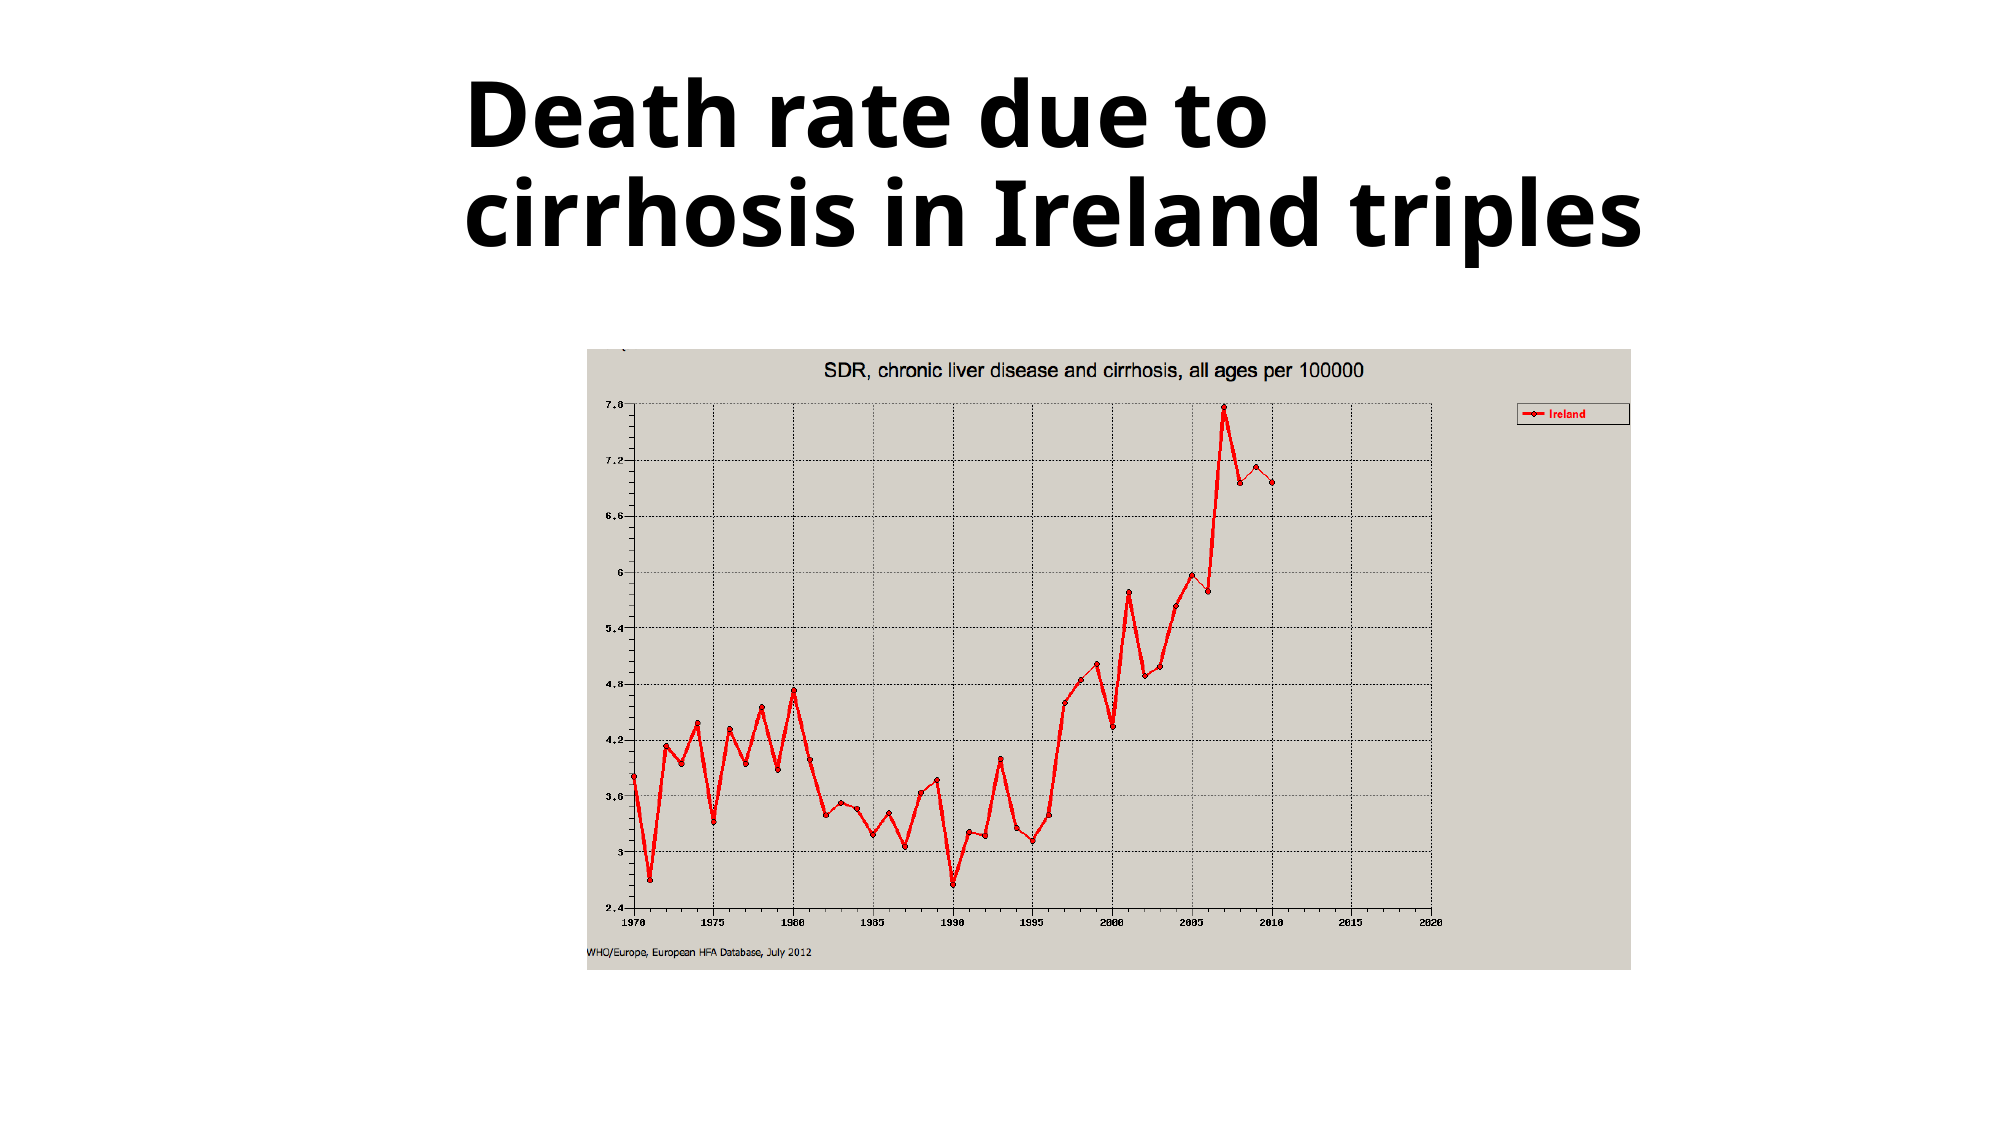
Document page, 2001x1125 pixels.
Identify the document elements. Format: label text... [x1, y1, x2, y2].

title Death rate due to cirrhosis in Ireland triples [448, 42, 1675, 291]
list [587, 349, 1631, 970]
